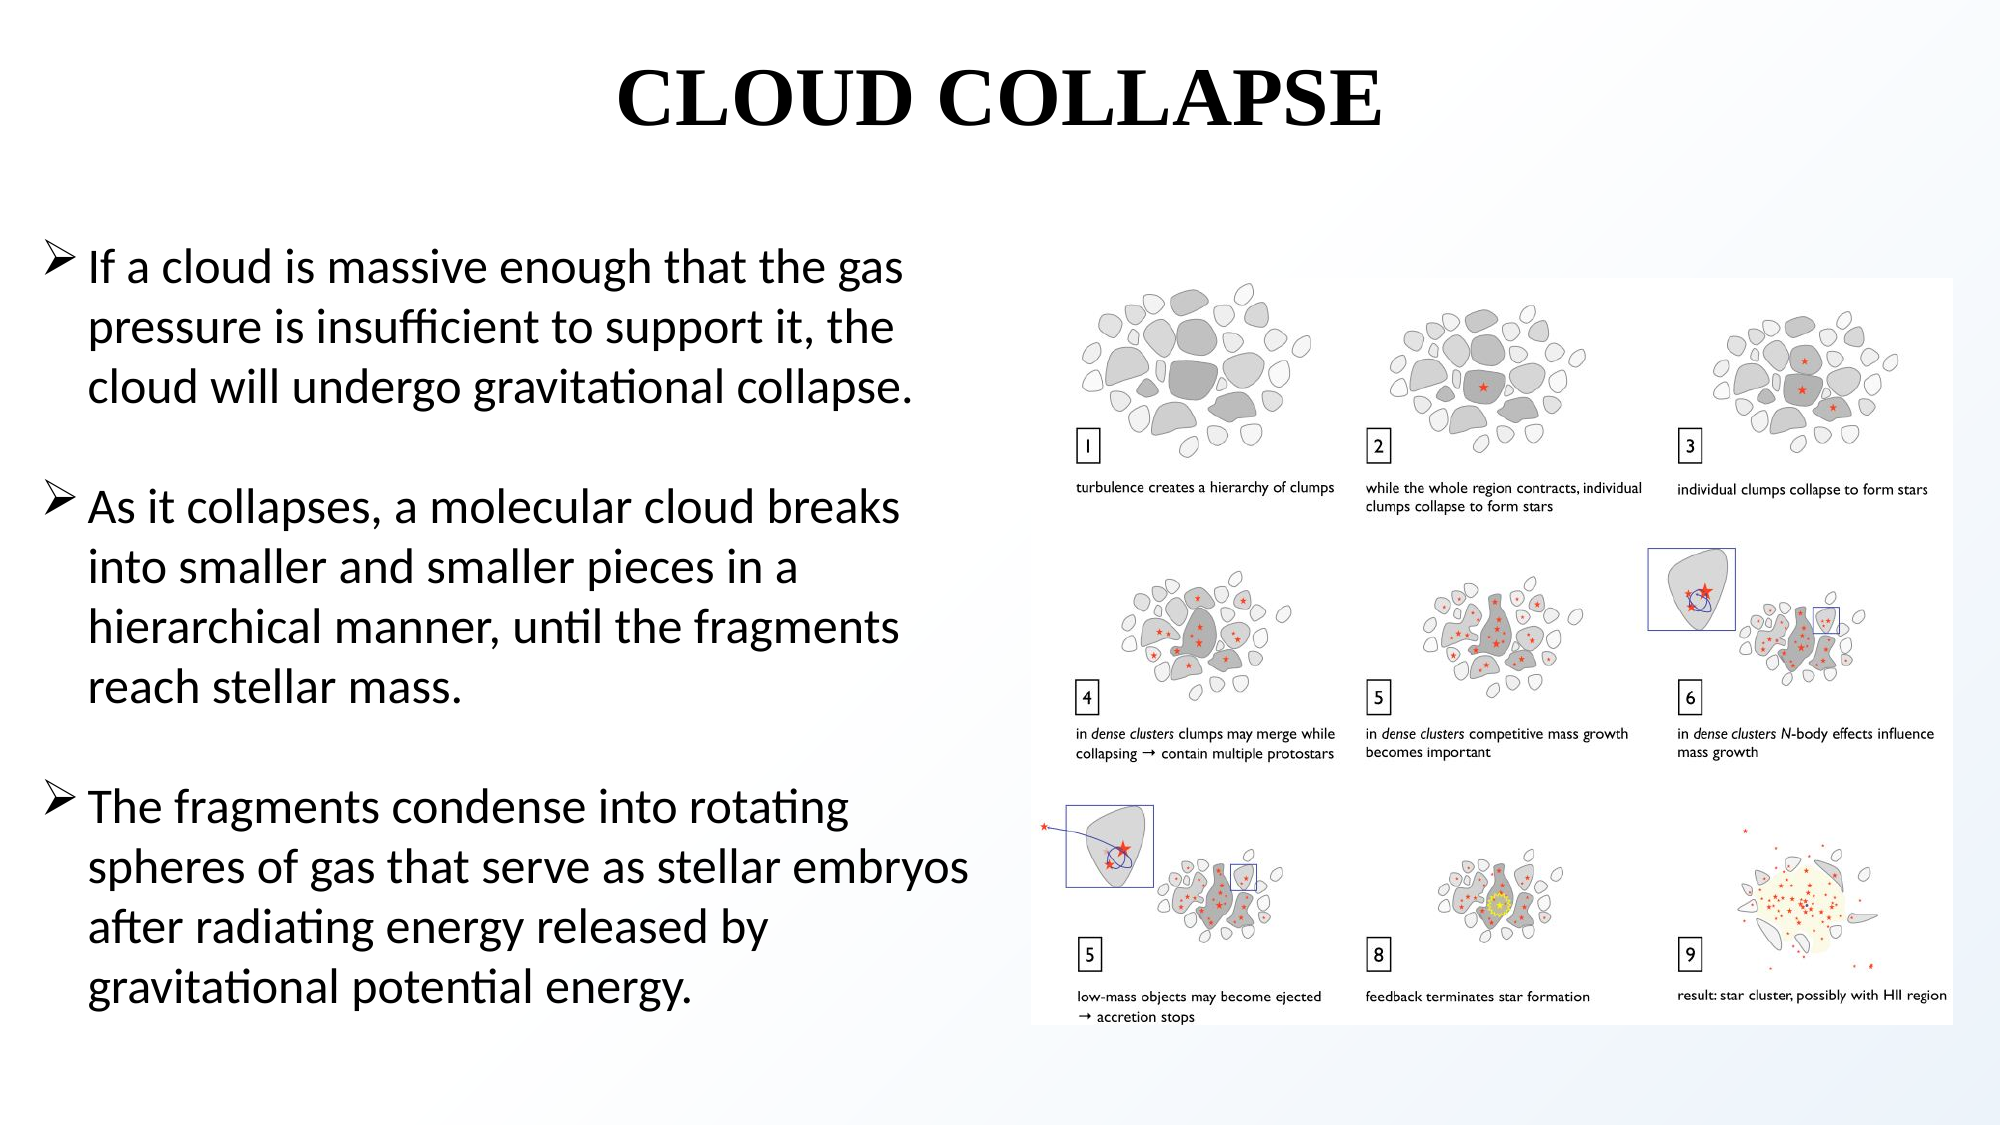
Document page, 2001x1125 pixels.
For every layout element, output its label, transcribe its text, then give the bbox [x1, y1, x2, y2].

text_box If a cloud is massive enough that the gas pressure is insufficient to support it, the cloud will undergo gravitational collapse. As it collapses, a molecular cloud breaks into smaller and smaller pieces in a hierarchical manner, until the fragments reach stellar mass. The fragments condense into rotating spheres of gas that serve as stellar embryos after radiating energy released by gravitational potential energy. [25, 226, 1000, 1022]
text_box CLOUD COLLAPSE [137, 46, 1863, 191]
picture [1031, 278, 1953, 1025]
